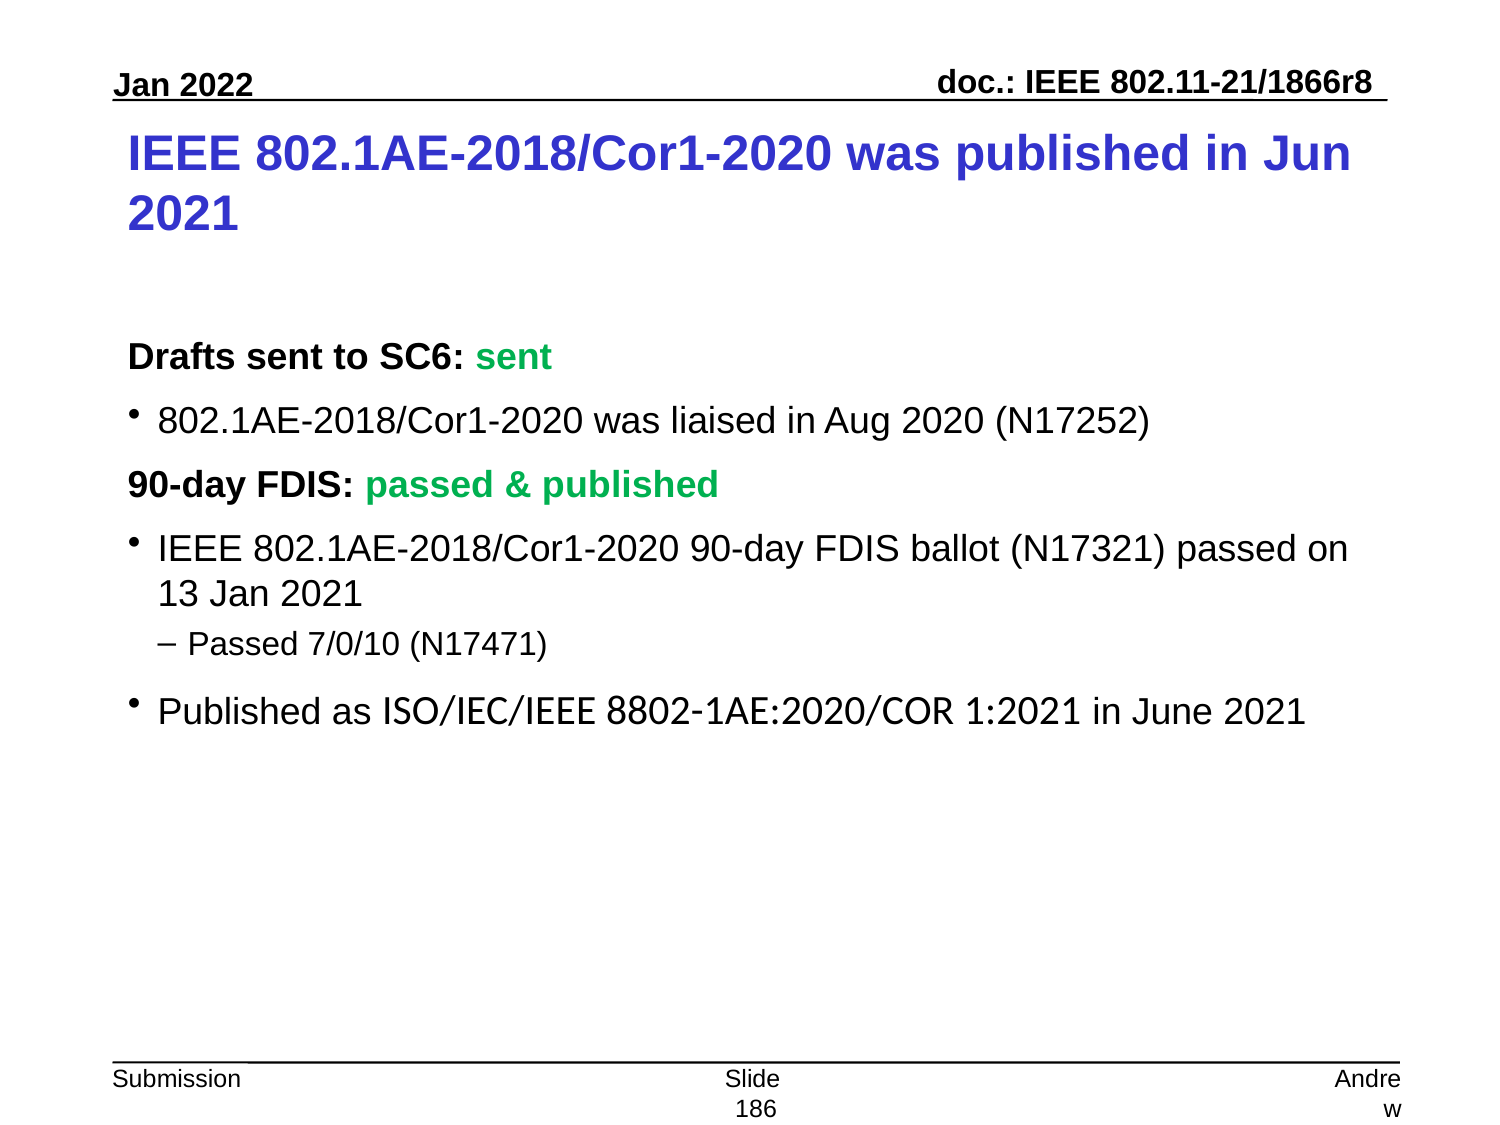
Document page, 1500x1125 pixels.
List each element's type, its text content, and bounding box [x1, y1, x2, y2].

slide_number Slide 186 [709, 1061, 803, 1093]
title IEEE 802.1AE-2018/Cor1-2020 was published in Jun 2021 [112, 112, 1388, 288]
footer Andrew Myles, Cisco [1320, 1061, 1402, 1093]
list Drafts sent to SC6: sent 802.1AE-2018/Cor1-2020 was liaised in Aug 2020 (N17252) 90-day FDIS: passed & published IEEE 802.1AE-2018/Cor1-2020 90-day FDIS ballot (N17321) passed on 13 Jan 2021 Passed 7/0/10 (N17471) Published as ISO/IEC/IEEE 8802-1AE:2020/COR 1:2021 in June 2021 [112, 324, 1388, 1000]
